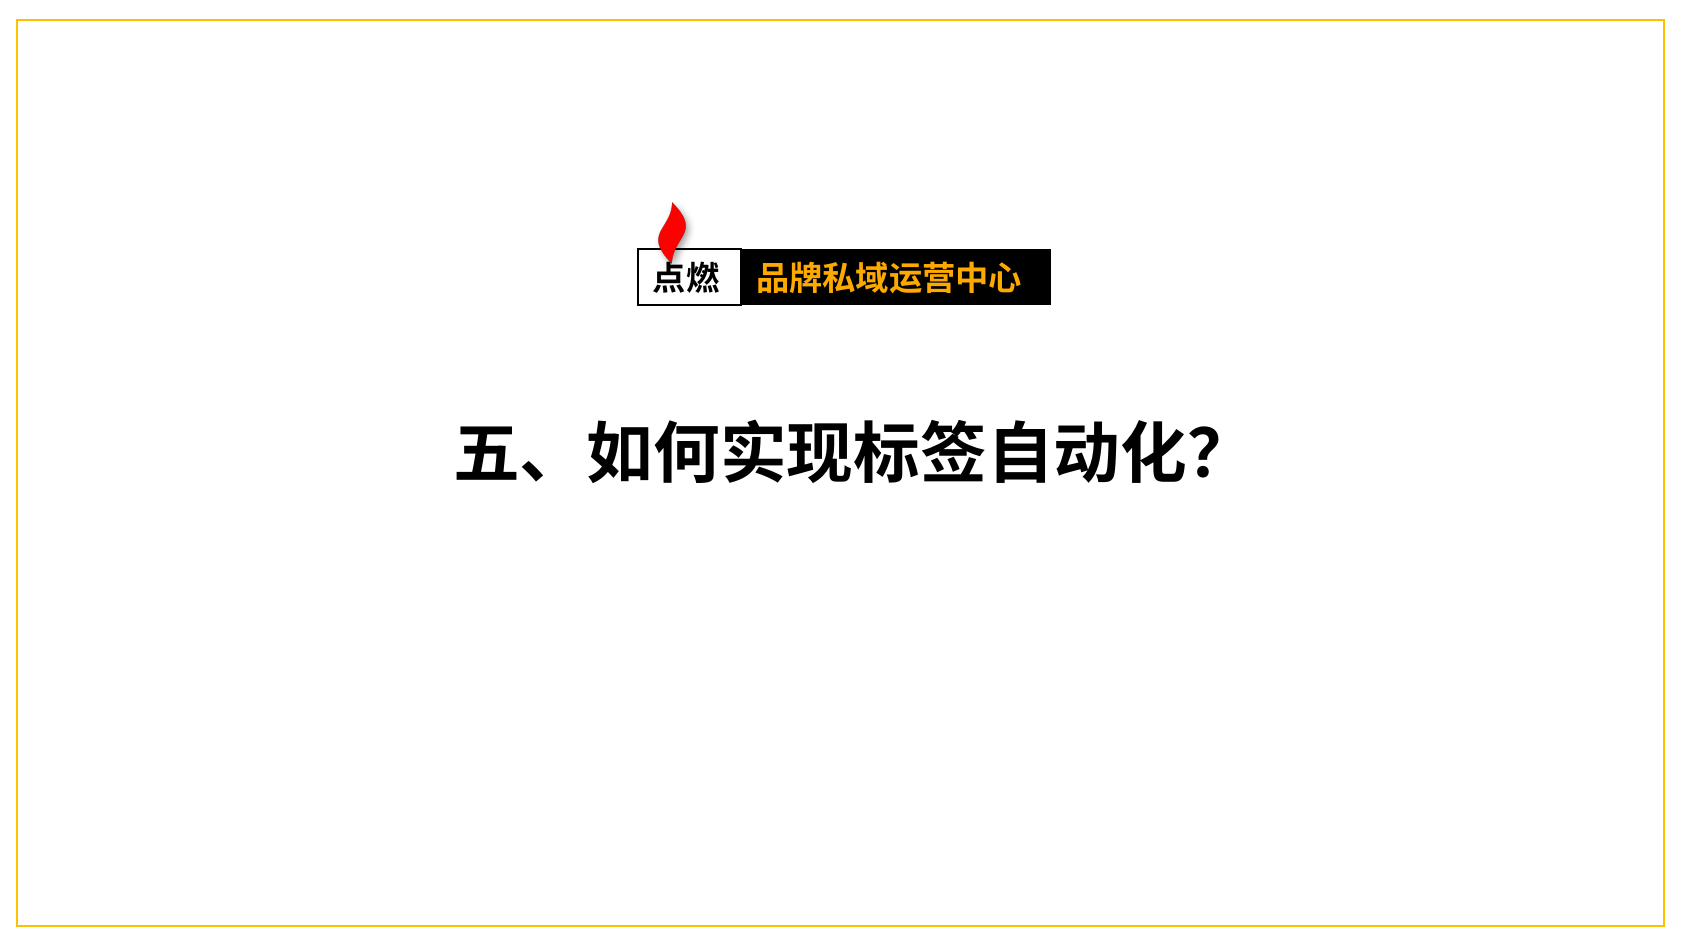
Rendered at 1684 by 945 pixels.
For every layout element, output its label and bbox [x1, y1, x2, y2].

text_box [16, 19, 1665, 927]
text_box [638, 202, 1051, 305]
